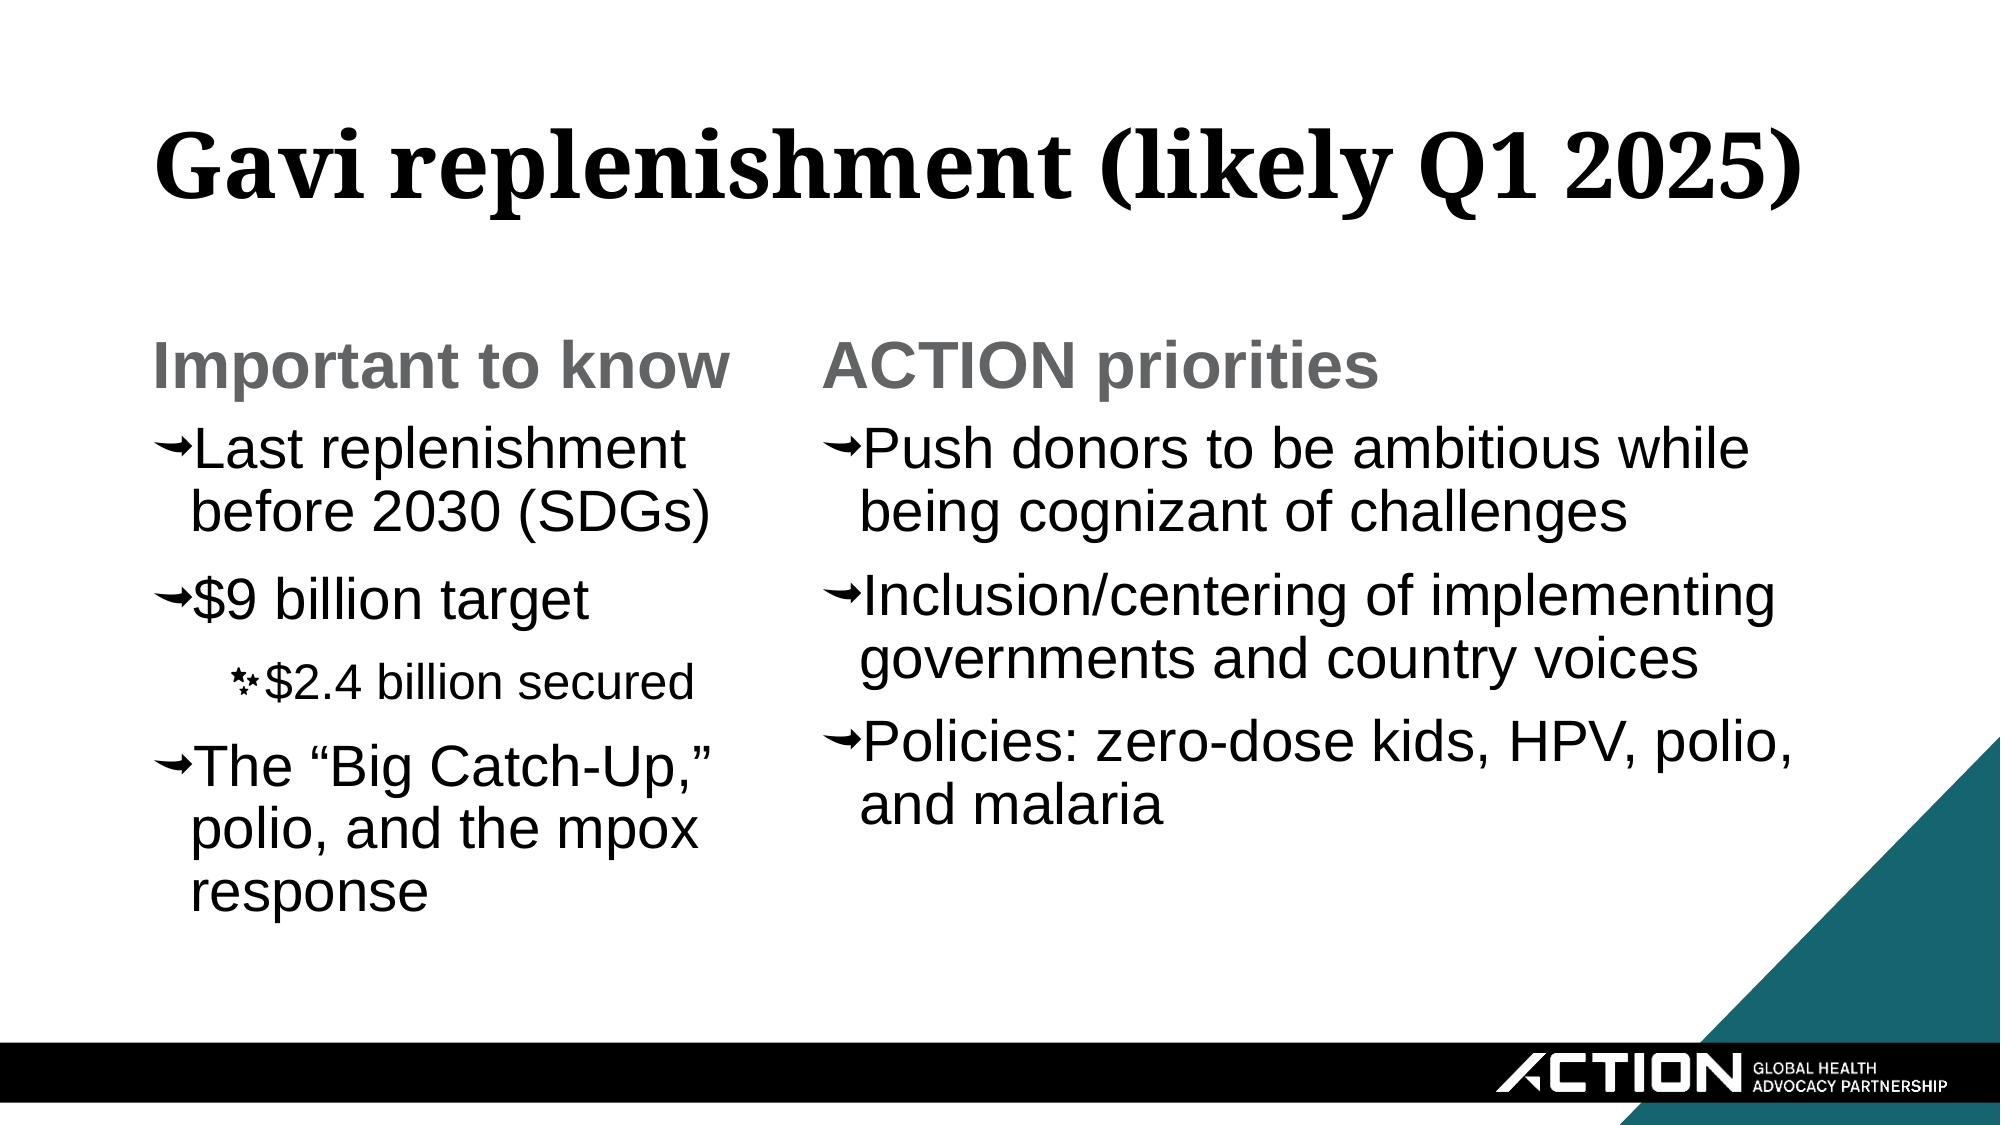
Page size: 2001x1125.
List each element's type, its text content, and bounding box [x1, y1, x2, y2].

picture [152, 743, 194, 785]
list Last replenishment before 2030 (SDGs) $9 billion target $2.4 billion secured The “Big Catch-Up,” polio, and the mpox response [137, 410, 779, 1016]
list ACTION priorities [806, 275, 1863, 410]
list Push donors to be ambitious while being cognizant of challenges Inclusion/centering of implementing governments and country voices Policies: zero-dose kids, HPV, polio, and malaria [806, 410, 1863, 1016]
picture [821, 718, 863, 760]
picture [821, 425, 863, 467]
picture [821, 572, 863, 614]
picture [227, 663, 263, 699]
picture [152, 576, 194, 618]
picture [1496, 1053, 1947, 1092]
title Gavi replenishment (likely Q1 2025) [137, 59, 1863, 278]
list Important to know [137, 275, 779, 410]
picture [152, 425, 194, 467]
